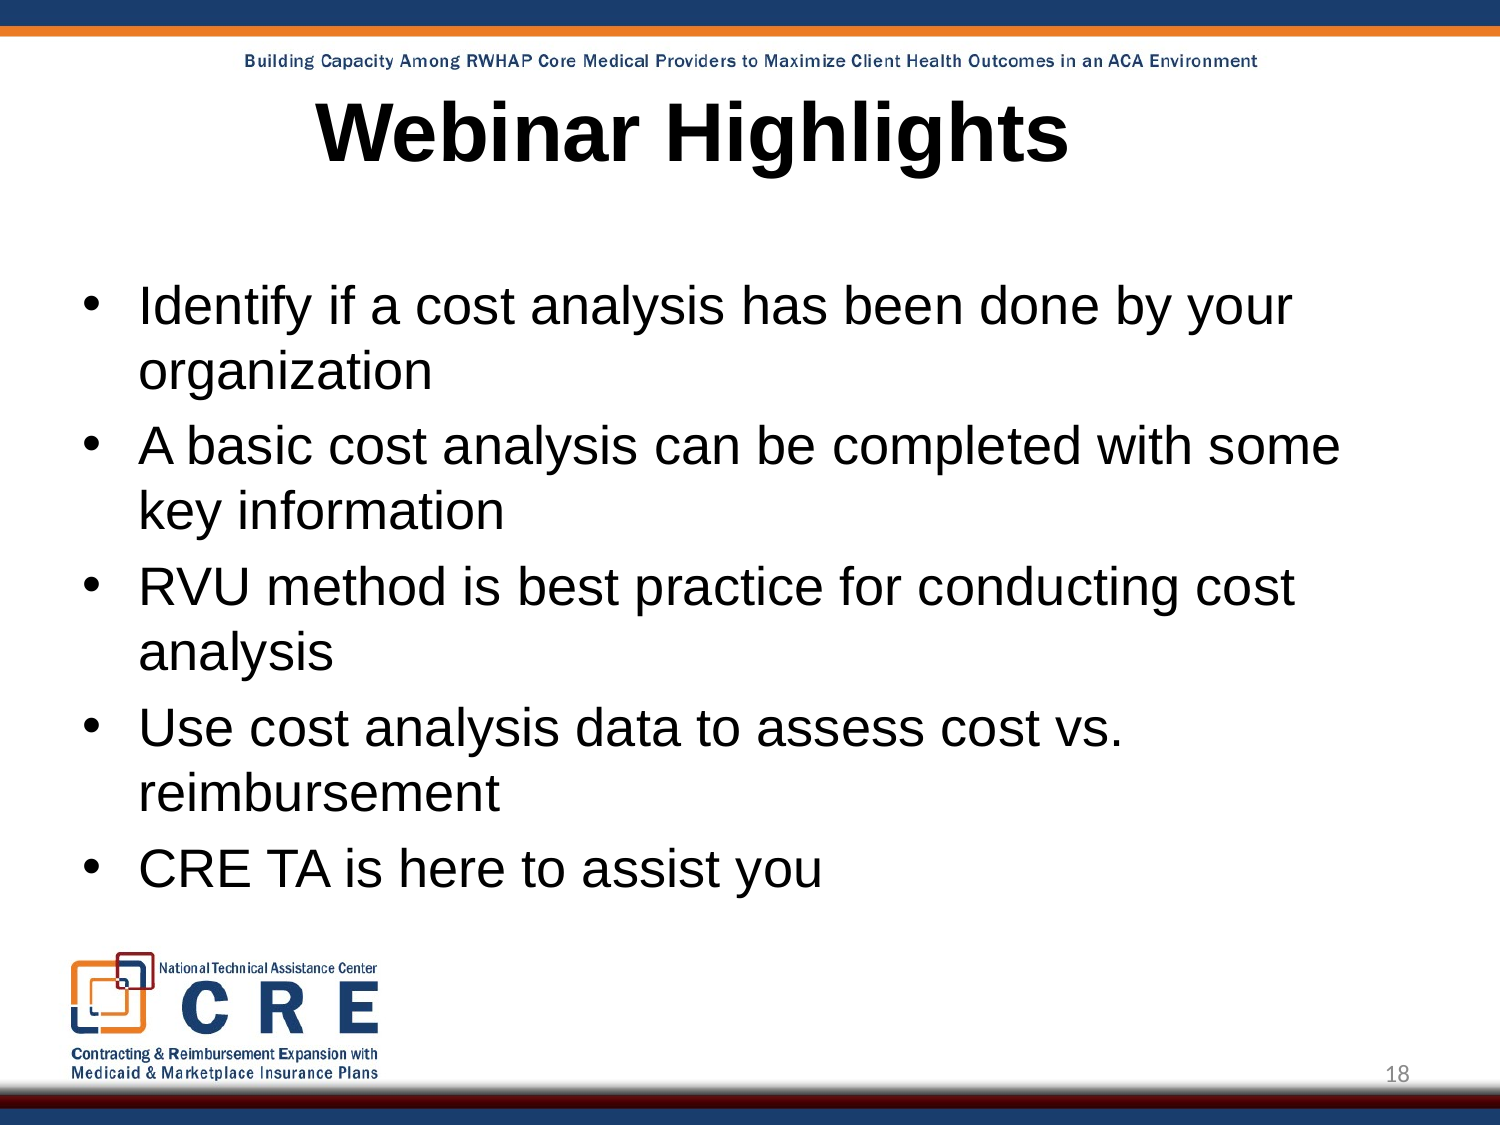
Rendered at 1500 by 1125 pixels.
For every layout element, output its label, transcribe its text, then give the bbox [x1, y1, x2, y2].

title Webinar Highlights [300, 87, 1500, 169]
picture [0, 0, 1500, 1125]
list Identify if a cost analysis has been done by your organization A basic cost analysis can be completed with some key information RVU method is best practice for conducting cost analysis Use cost analysis data to assess cost vs. reimbursement CRE TA is here to assist you [67, 262, 1450, 838]
slide_number 18 [1074, 1042, 1425, 1103]
